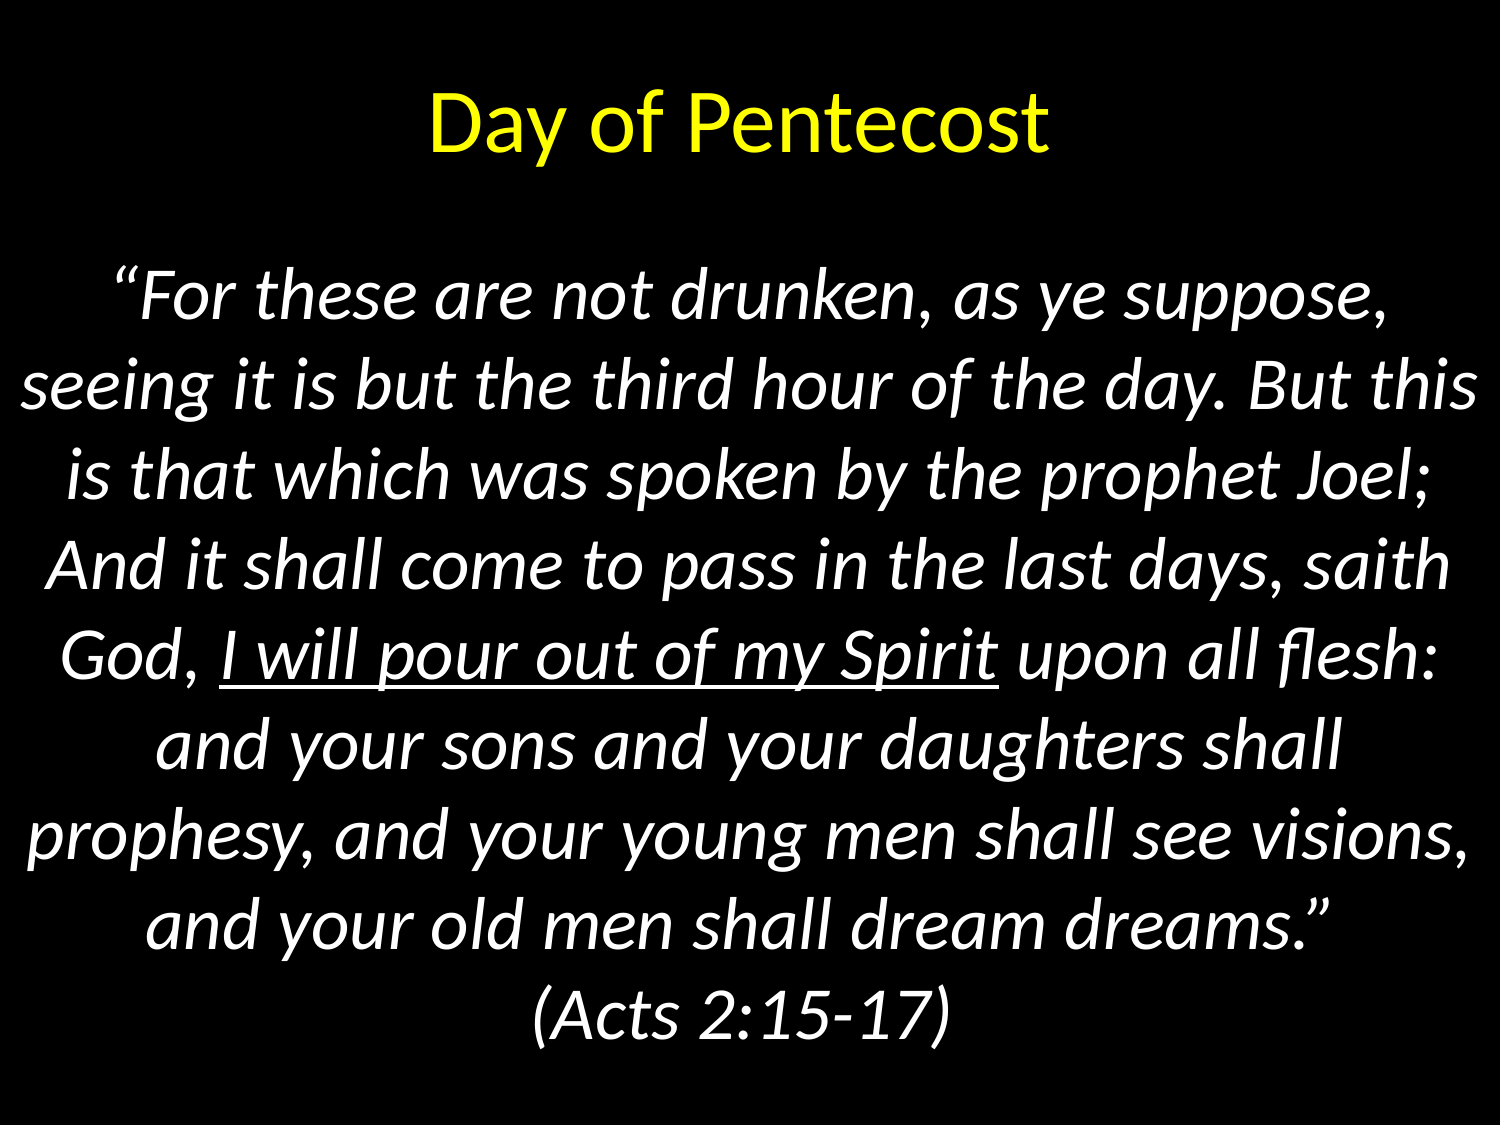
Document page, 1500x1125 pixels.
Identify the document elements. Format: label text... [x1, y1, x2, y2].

title Day of Pentecost [75, 0, 1425, 233]
text_box “For these are not drunken, as ye suppose, seeing it is but the third hour of the day. But this is that which was spoken by the prophet Joel; And it shall come to pass in the last days, saith God, I will pour out of my Spirit upon all flesh: and your sons and your daughters shall prophesy, and your young men shall see visions, and your old men shall dream dreams.” (Acts 2:15-17) [0, 237, 1500, 1063]
